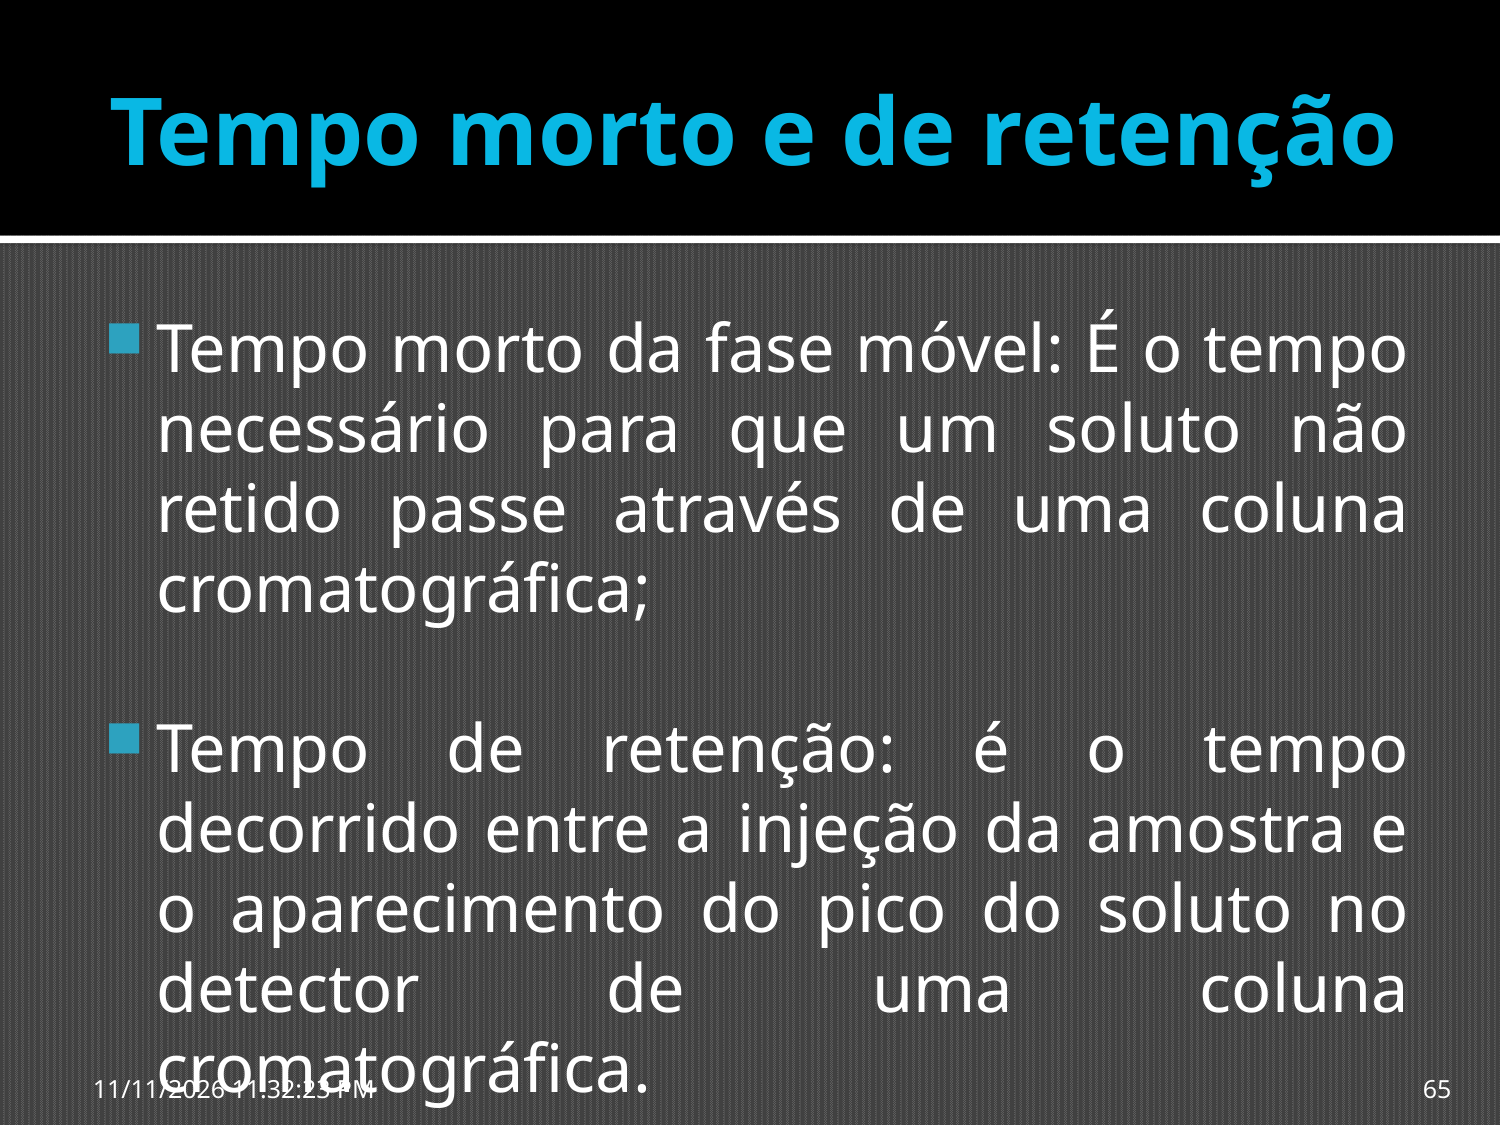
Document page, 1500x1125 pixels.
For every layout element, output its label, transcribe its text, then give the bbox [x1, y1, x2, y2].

slide_number 65 [1345, 1062, 1467, 1108]
footer [433, 1062, 1337, 1108]
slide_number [75, 1062, 425, 1108]
list Tempo morto da fase móvel: É o tempo necessário para que um soluto não retido passe através de uma coluna cromatográfica; Tempo de retenção: é o tempo decorrido entre a injeção da amostra e o aparecimento do pico do soluto no detector de uma coluna cromatográfica. [75, 291, 1425, 1050]
title Tempo morto e de retenção [75, 25, 1425, 231]
